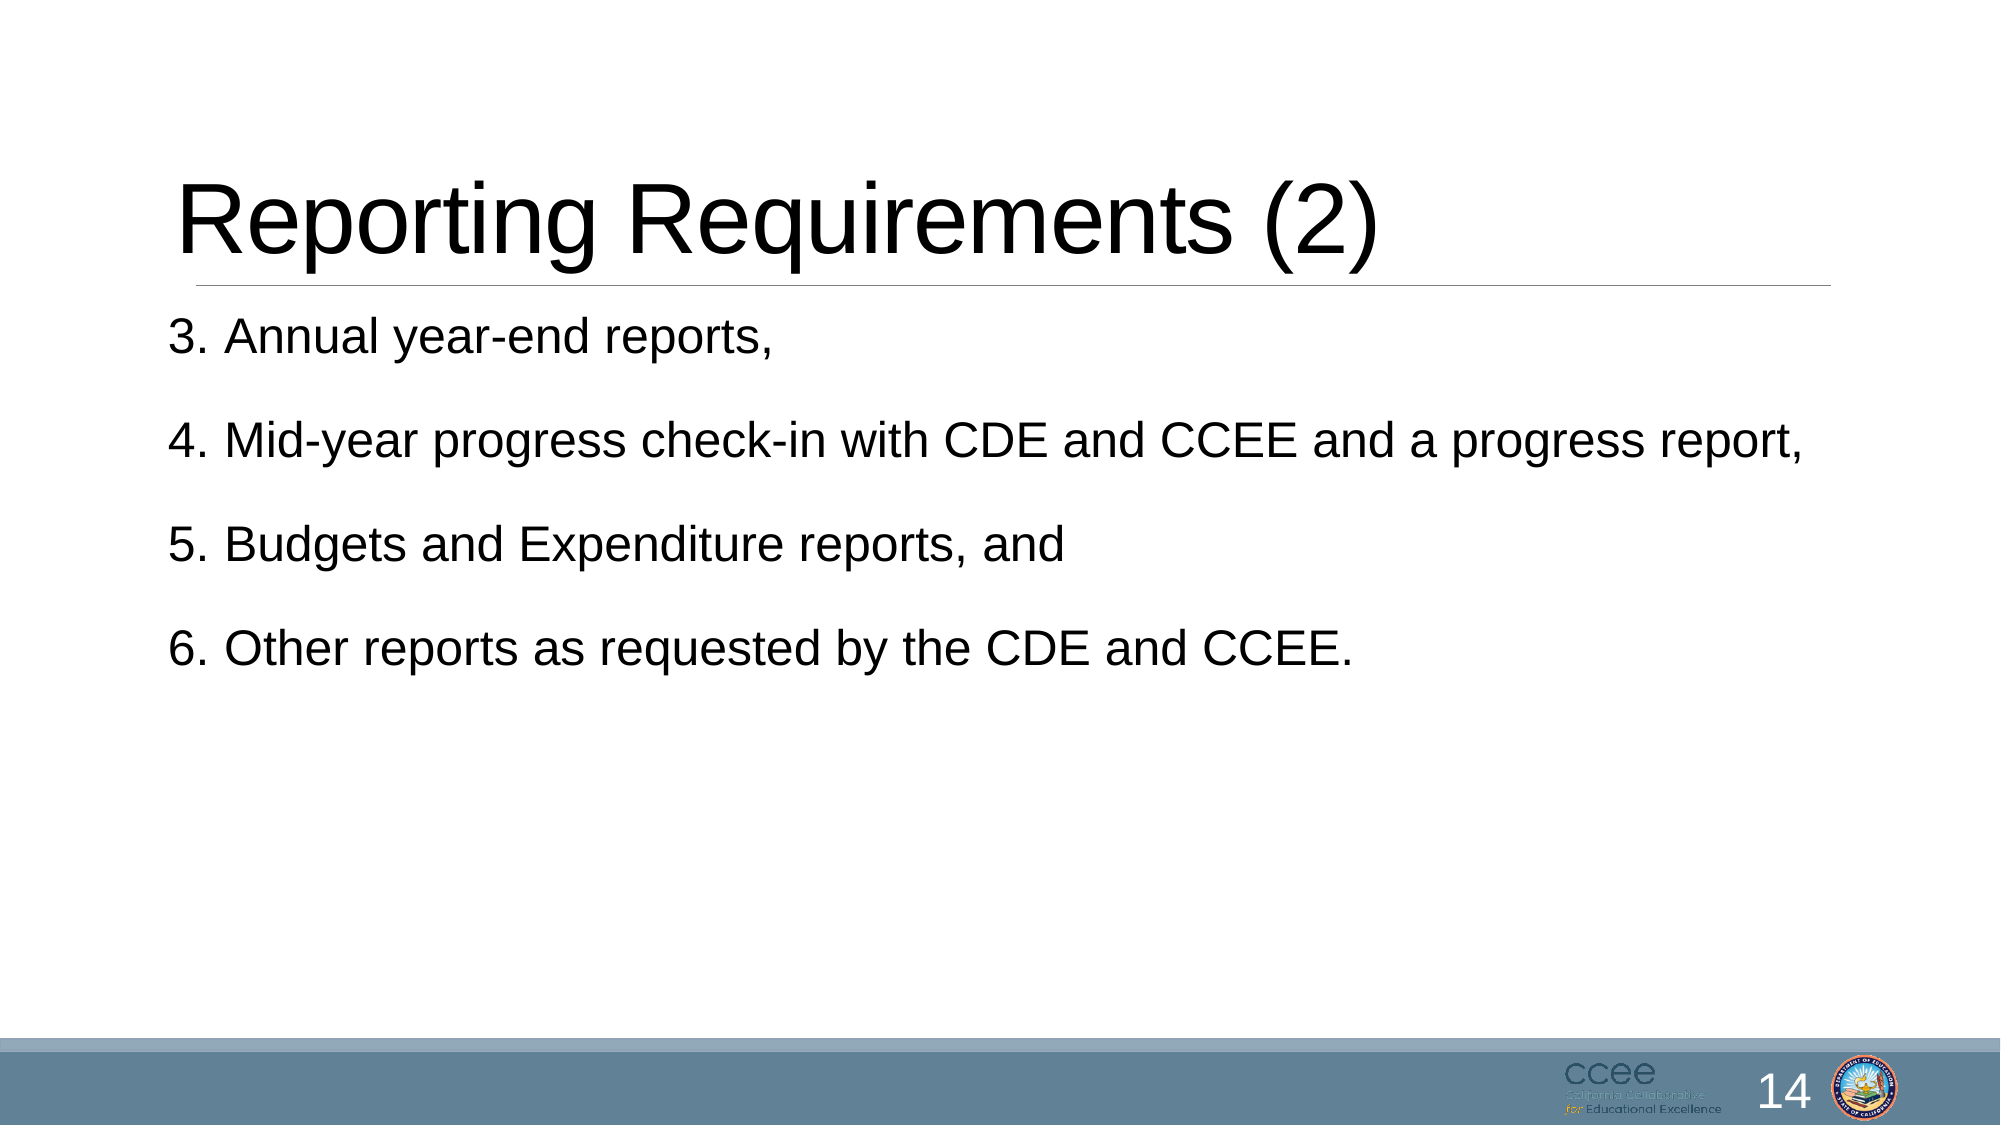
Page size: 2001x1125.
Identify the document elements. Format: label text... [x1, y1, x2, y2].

slide_number 14 [1611, 1059, 1827, 1119]
list Annual year-end reports, Mid-year progress check-in with CDE and CCEE and a progress report, Budgets and Expenditure reports, and Other reports as requested by the CDE and CCEE. [160, 302, 1924, 1040]
title Reporting Requirements (2) [160, 43, 1942, 282]
picture [1831, 1055, 1899, 1122]
picture [1564, 1063, 1611, 1115]
